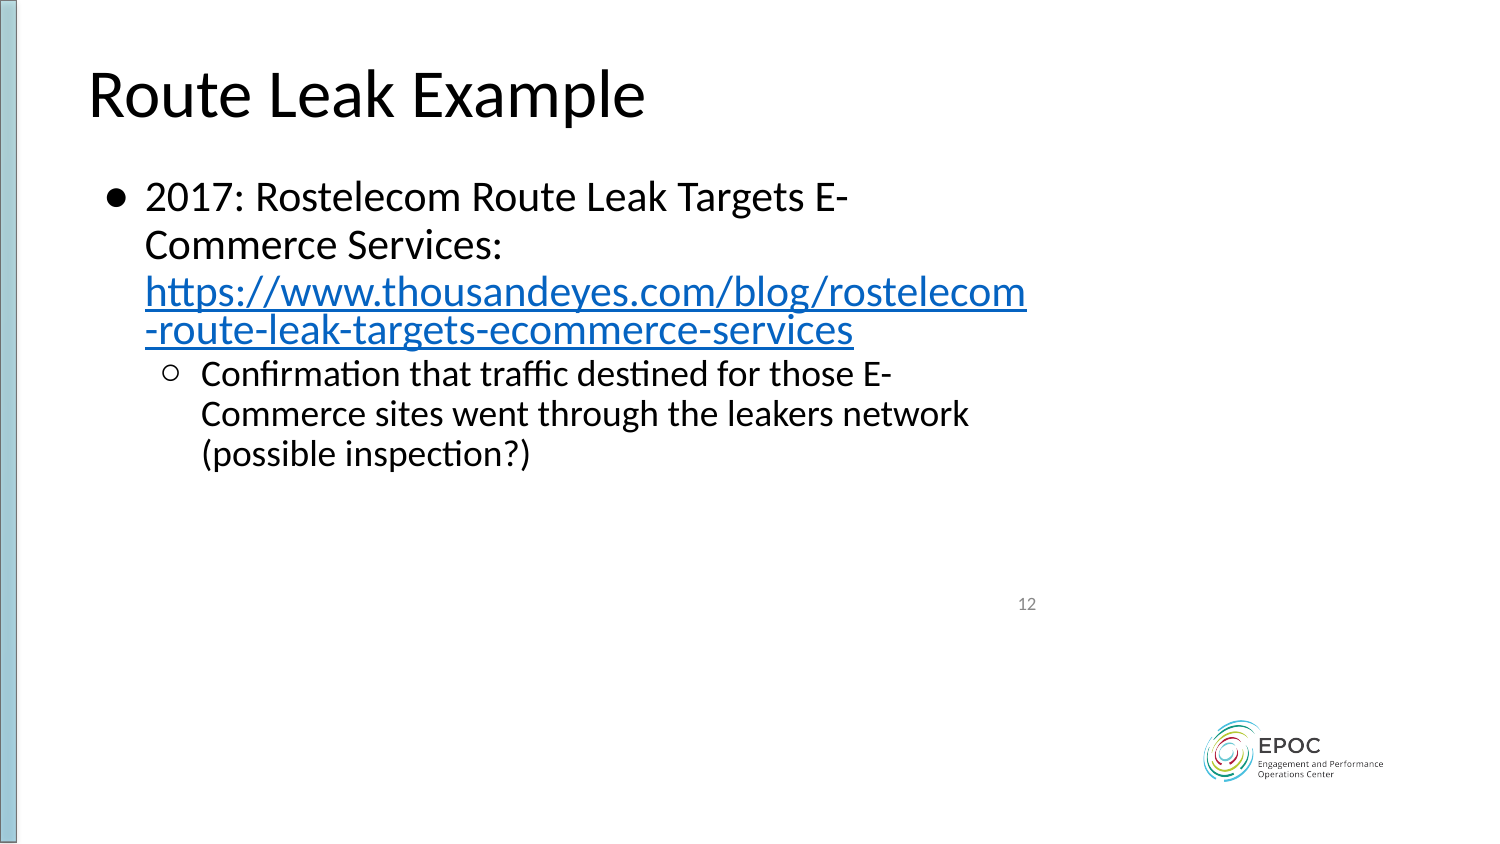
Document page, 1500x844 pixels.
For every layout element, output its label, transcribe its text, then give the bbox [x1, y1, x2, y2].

picture [1190, 700, 1397, 804]
title Route Leak Example [77, 33, 1048, 157]
slide_number 12 [794, 586, 1048, 621]
list 2017: Rostelecom Route Leak Targets E-Commerce Services: https://www.thousandeyes.com/blog/rostelecom-route-leak-targets-ecommerce-services Confirmation that traffic destined for those E-Commerce sites went through the leakers network (possible inspection?) [77, 168, 1048, 538]
